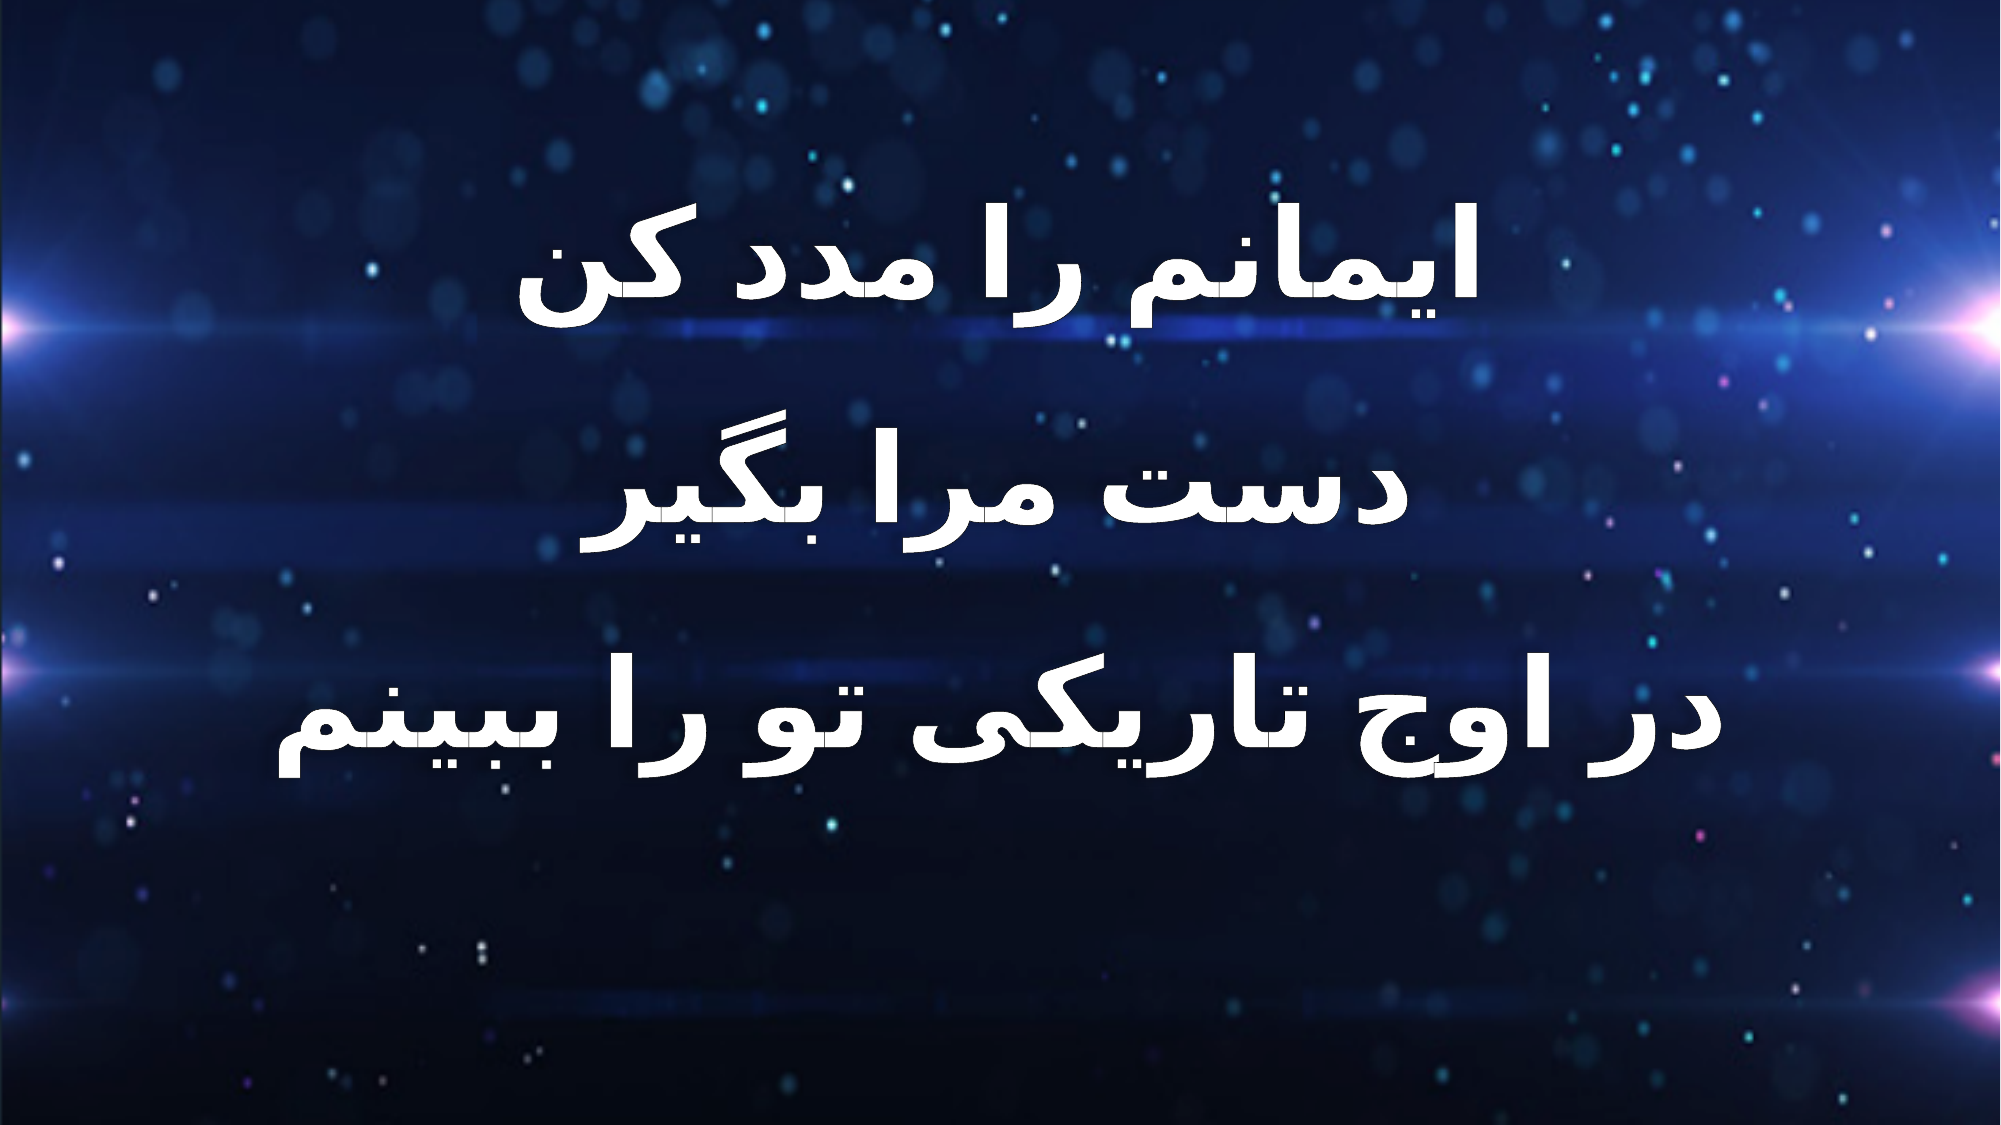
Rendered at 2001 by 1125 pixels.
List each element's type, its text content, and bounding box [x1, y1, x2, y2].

text_box ایمانم را مدد کن دست مرا بگیر در اوج تاریکی تو را ببینم [0, 0, 2000, 1125]
